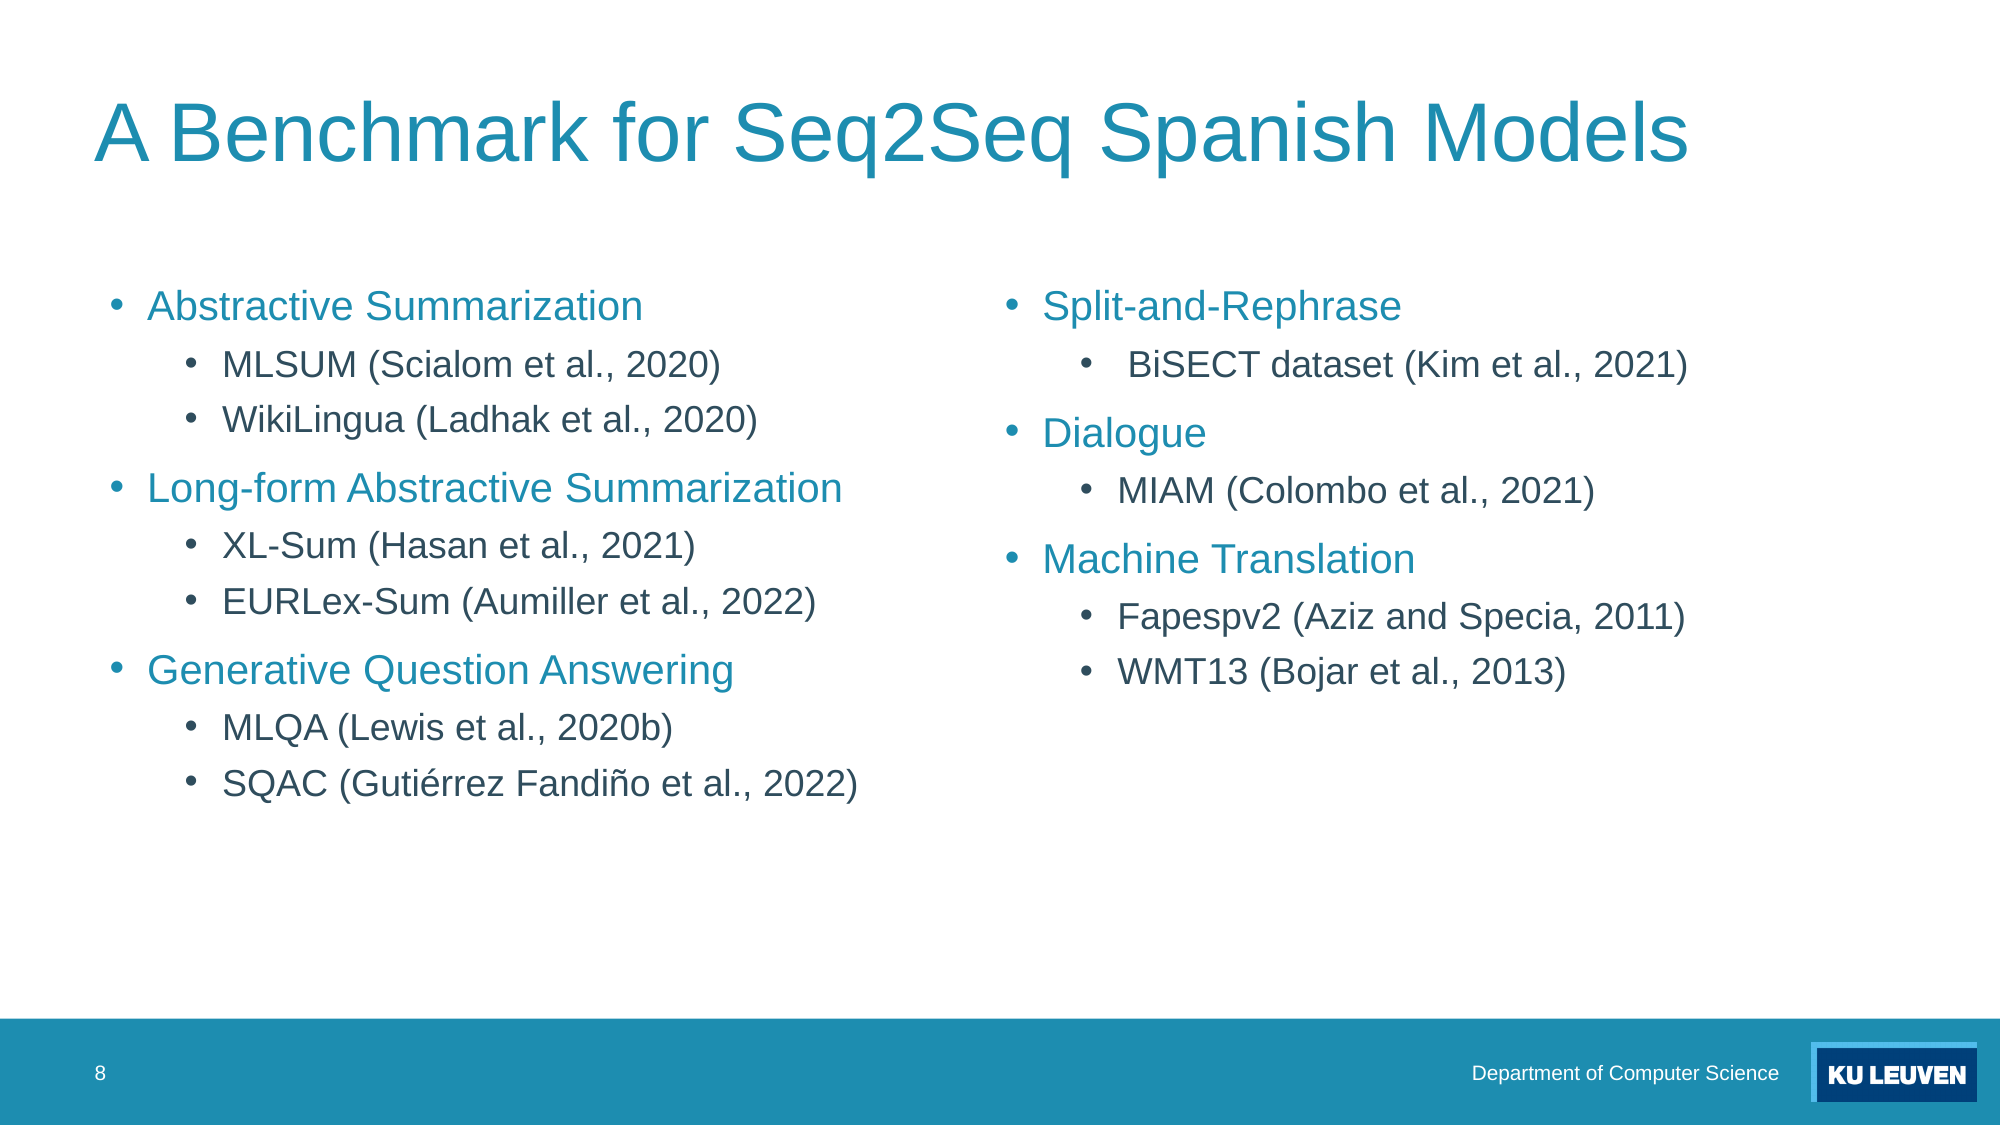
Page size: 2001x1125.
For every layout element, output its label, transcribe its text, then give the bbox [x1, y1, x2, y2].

title A Benchmark for Seq2Seq Spanish Models [94, 33, 1906, 223]
slide_number 8 [94, 1018, 201, 1125]
footer Department of Computer Science [989, 1018, 1809, 1125]
picture [1811, 1042, 1977, 1102]
list Abstractive Summarization MLSUM (Scialom et al., 2020) WikiLingua (Ladhak et al., 2020) Long-form Abstractive Summarization XL-Sum (Hasan et al., 2021) EURLex-Sum (Aumiller et al., 2022) Generative Question Answering MLQA (Lewis et al., 2020b) SQAC (Gutiérrez Fandiño et al., 2022) [94, 271, 989, 1004]
text_box Split-and-Rephrase BiSECT dataset (Kim et al., 2021) Dialogue MIAM (Colombo et al., 2021) Machine Translation Fapespv2 (Aziz and Specia, 2011) WMT13 (Bojar et al., 2013) [989, 271, 1885, 1004]
